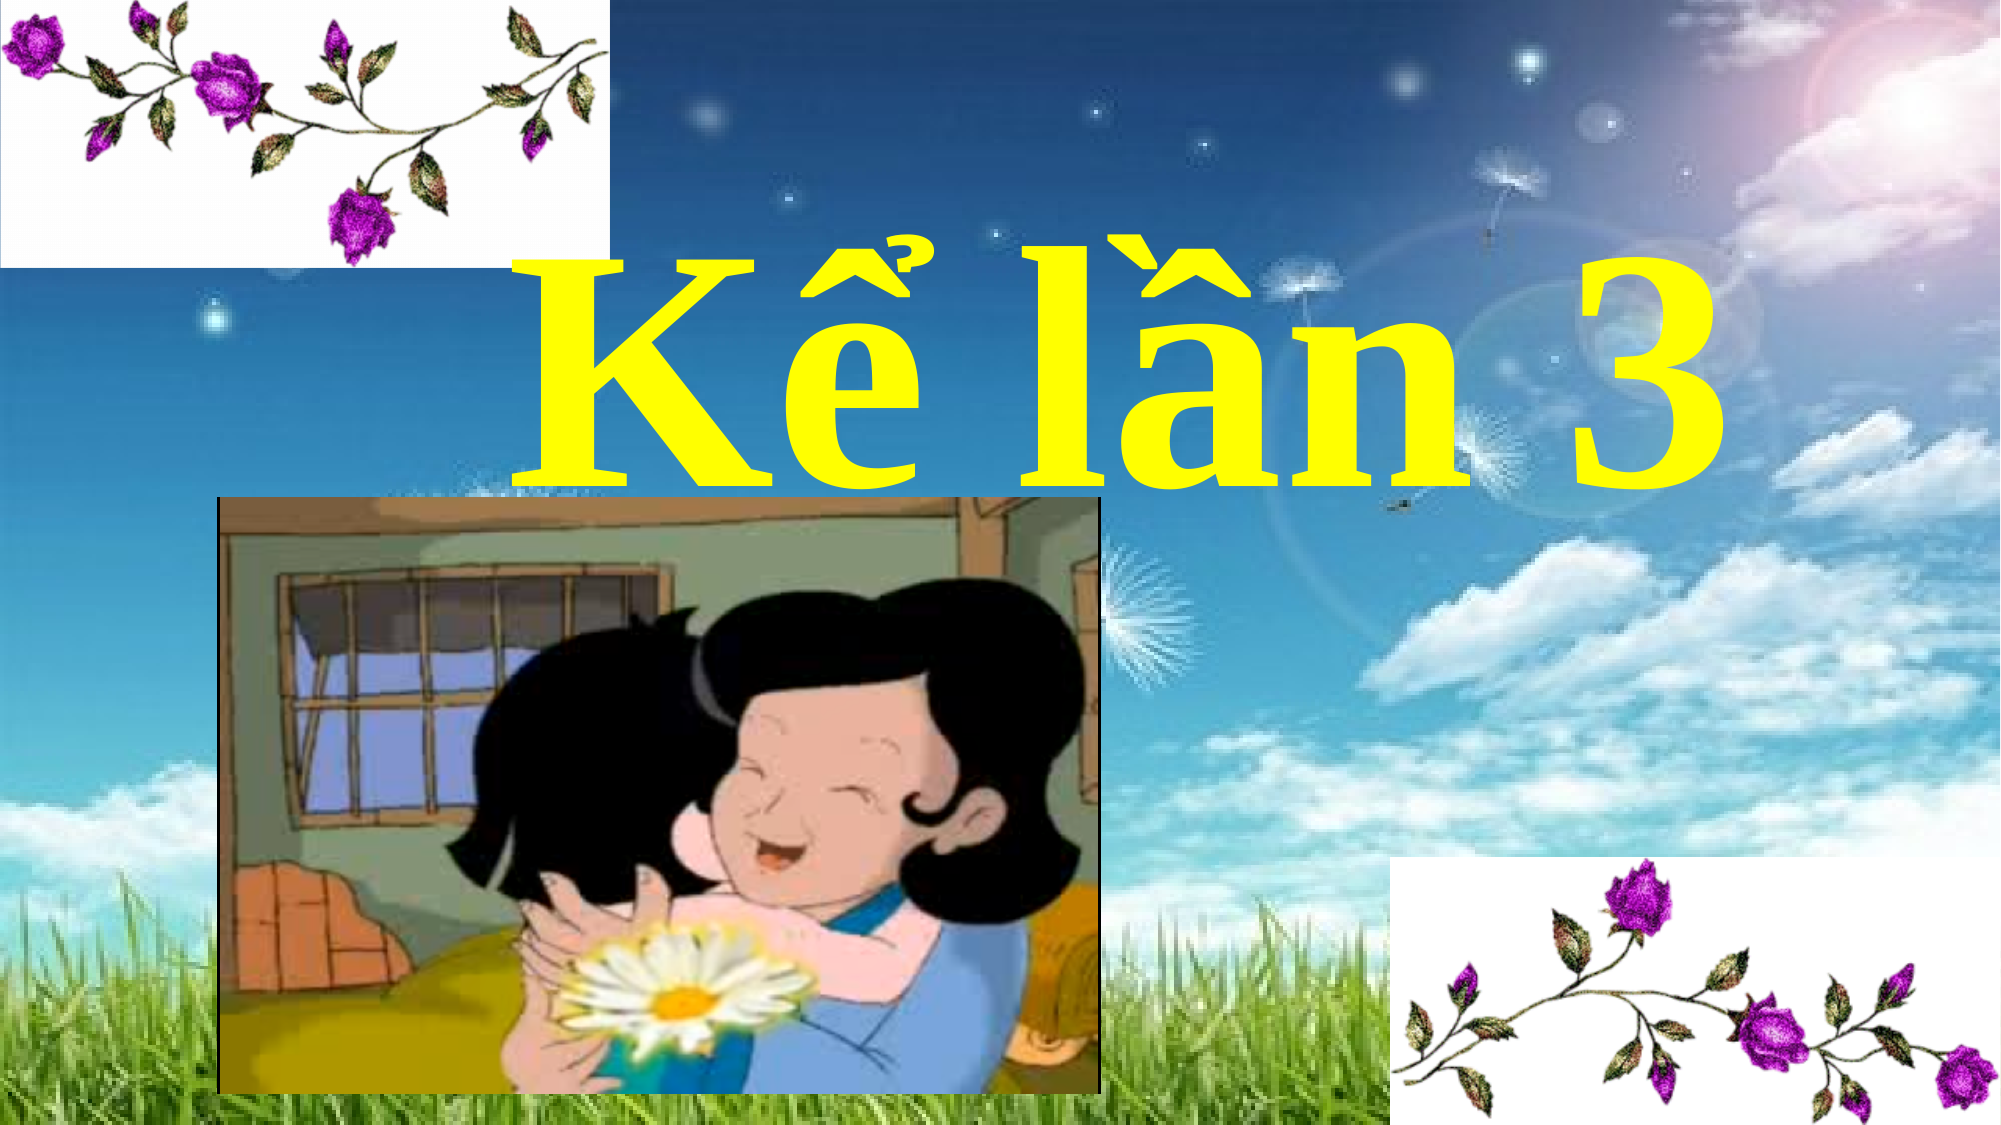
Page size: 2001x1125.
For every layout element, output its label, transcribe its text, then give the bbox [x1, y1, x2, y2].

text_box Kể lần 3 [491, 133, 1752, 564]
picture [0, 0, 2001, 1125]
